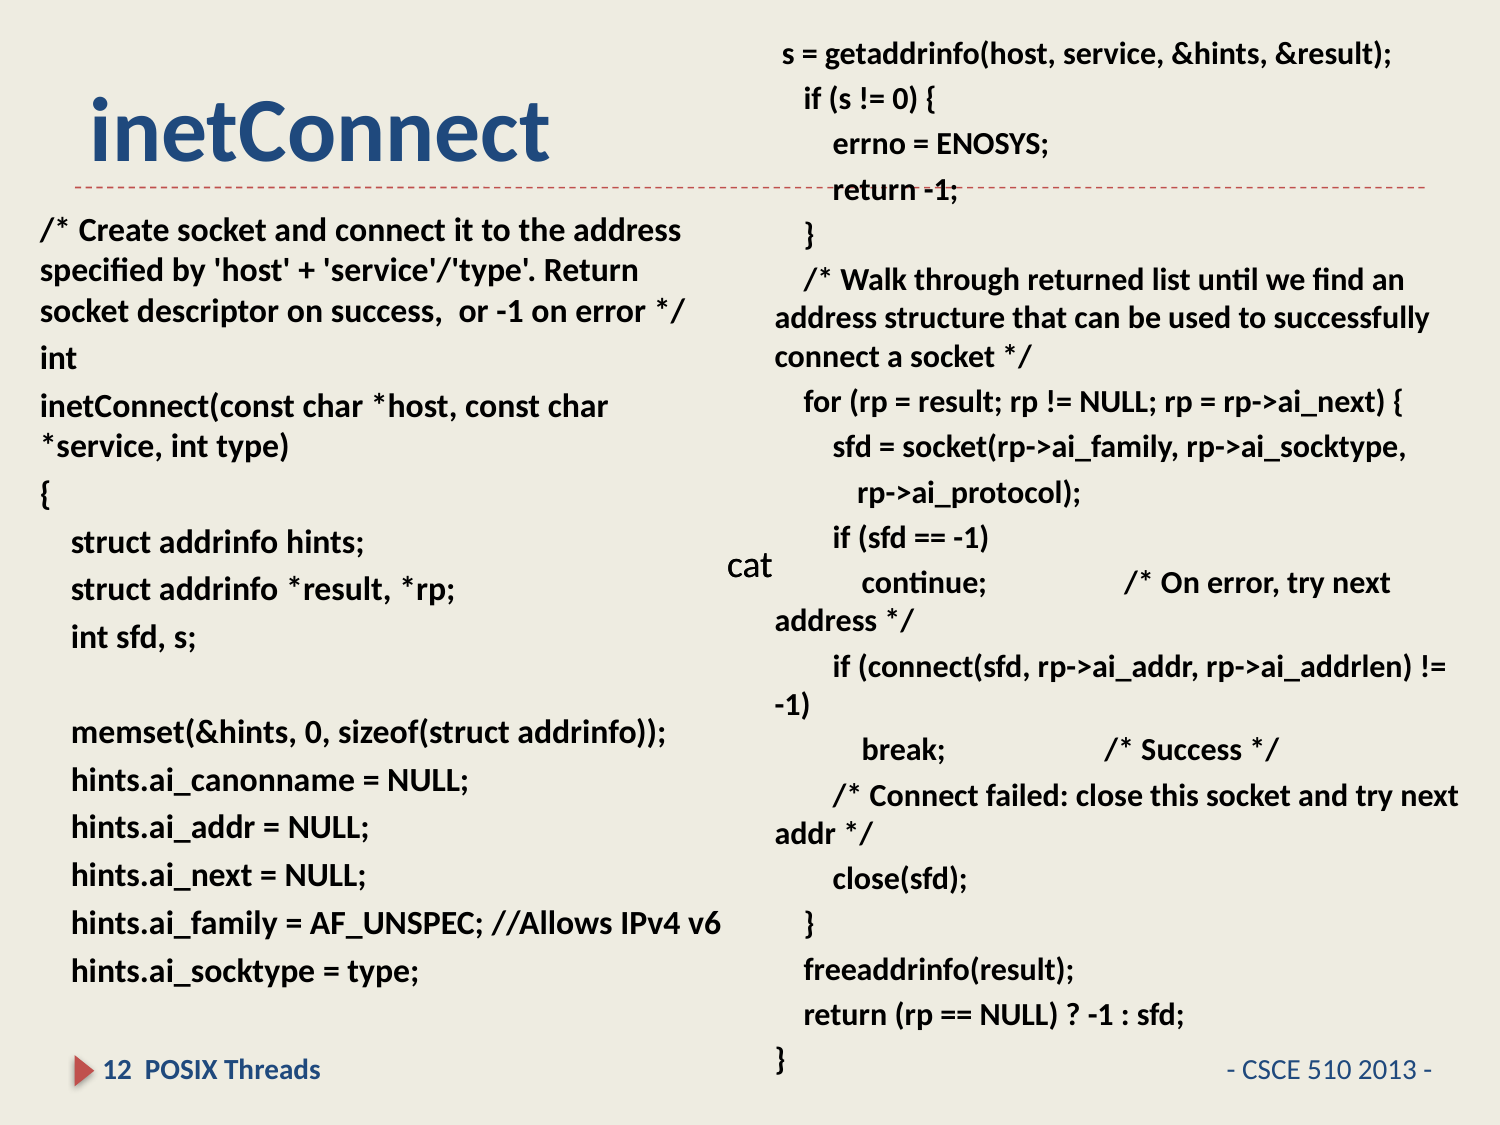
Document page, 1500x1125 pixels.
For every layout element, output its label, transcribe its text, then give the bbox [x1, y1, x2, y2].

slide_number - CSCE 510 2013 - [1211, 1042, 1500, 1103]
list /* Create socket and connect it to the address specified by 'host' + 'service'/'type'. Return socket descriptor on success, or -1 on error */ int inetConnect(const char *host, const char *service, int type) { struct addrinfo hints; struct addrinfo *result, *rp; int sfd, s; memset(&hints, 0, sizeof(struct addrinfo)); hints.ai_canonname = NULL; hints.ai_addr = NULL; hints.ai_next = NULL; hints.ai_family = AF_UNSPEC; //Allows IPv4 v6 hints.ai_socktype = type; [24, 200, 738, 1010]
slide_number 12 POSIX Threads [87, 1042, 575, 1103]
text_box cat [703, 532, 797, 592]
list s = getaddrinfo(host, service, &hints, &result); if (s != 0) { errno = ENOSYS; return -1; } /* Walk through returned list until we find an address structure that can be used to successfully connect a socket */ for (rp = result; rp != NULL; rp = rp->ai_next) { sfd = socket(rp->ai_family, rp->ai_socktype, rp->ai_protocol); if (sfd == -1) continue; /* On error, try next address */ if (connect(sfd, rp->ai_addr, rp->ai_addrlen) != -1) break; /* Success */ /* Connect failed: close this socket and try next addr */ close(sfd); } freeaddrinfo(result); return (rp == NULL) ? -1 : sfd; } [759, 24, 1475, 1100]
title inetConnect [75, 37, 759, 188]
